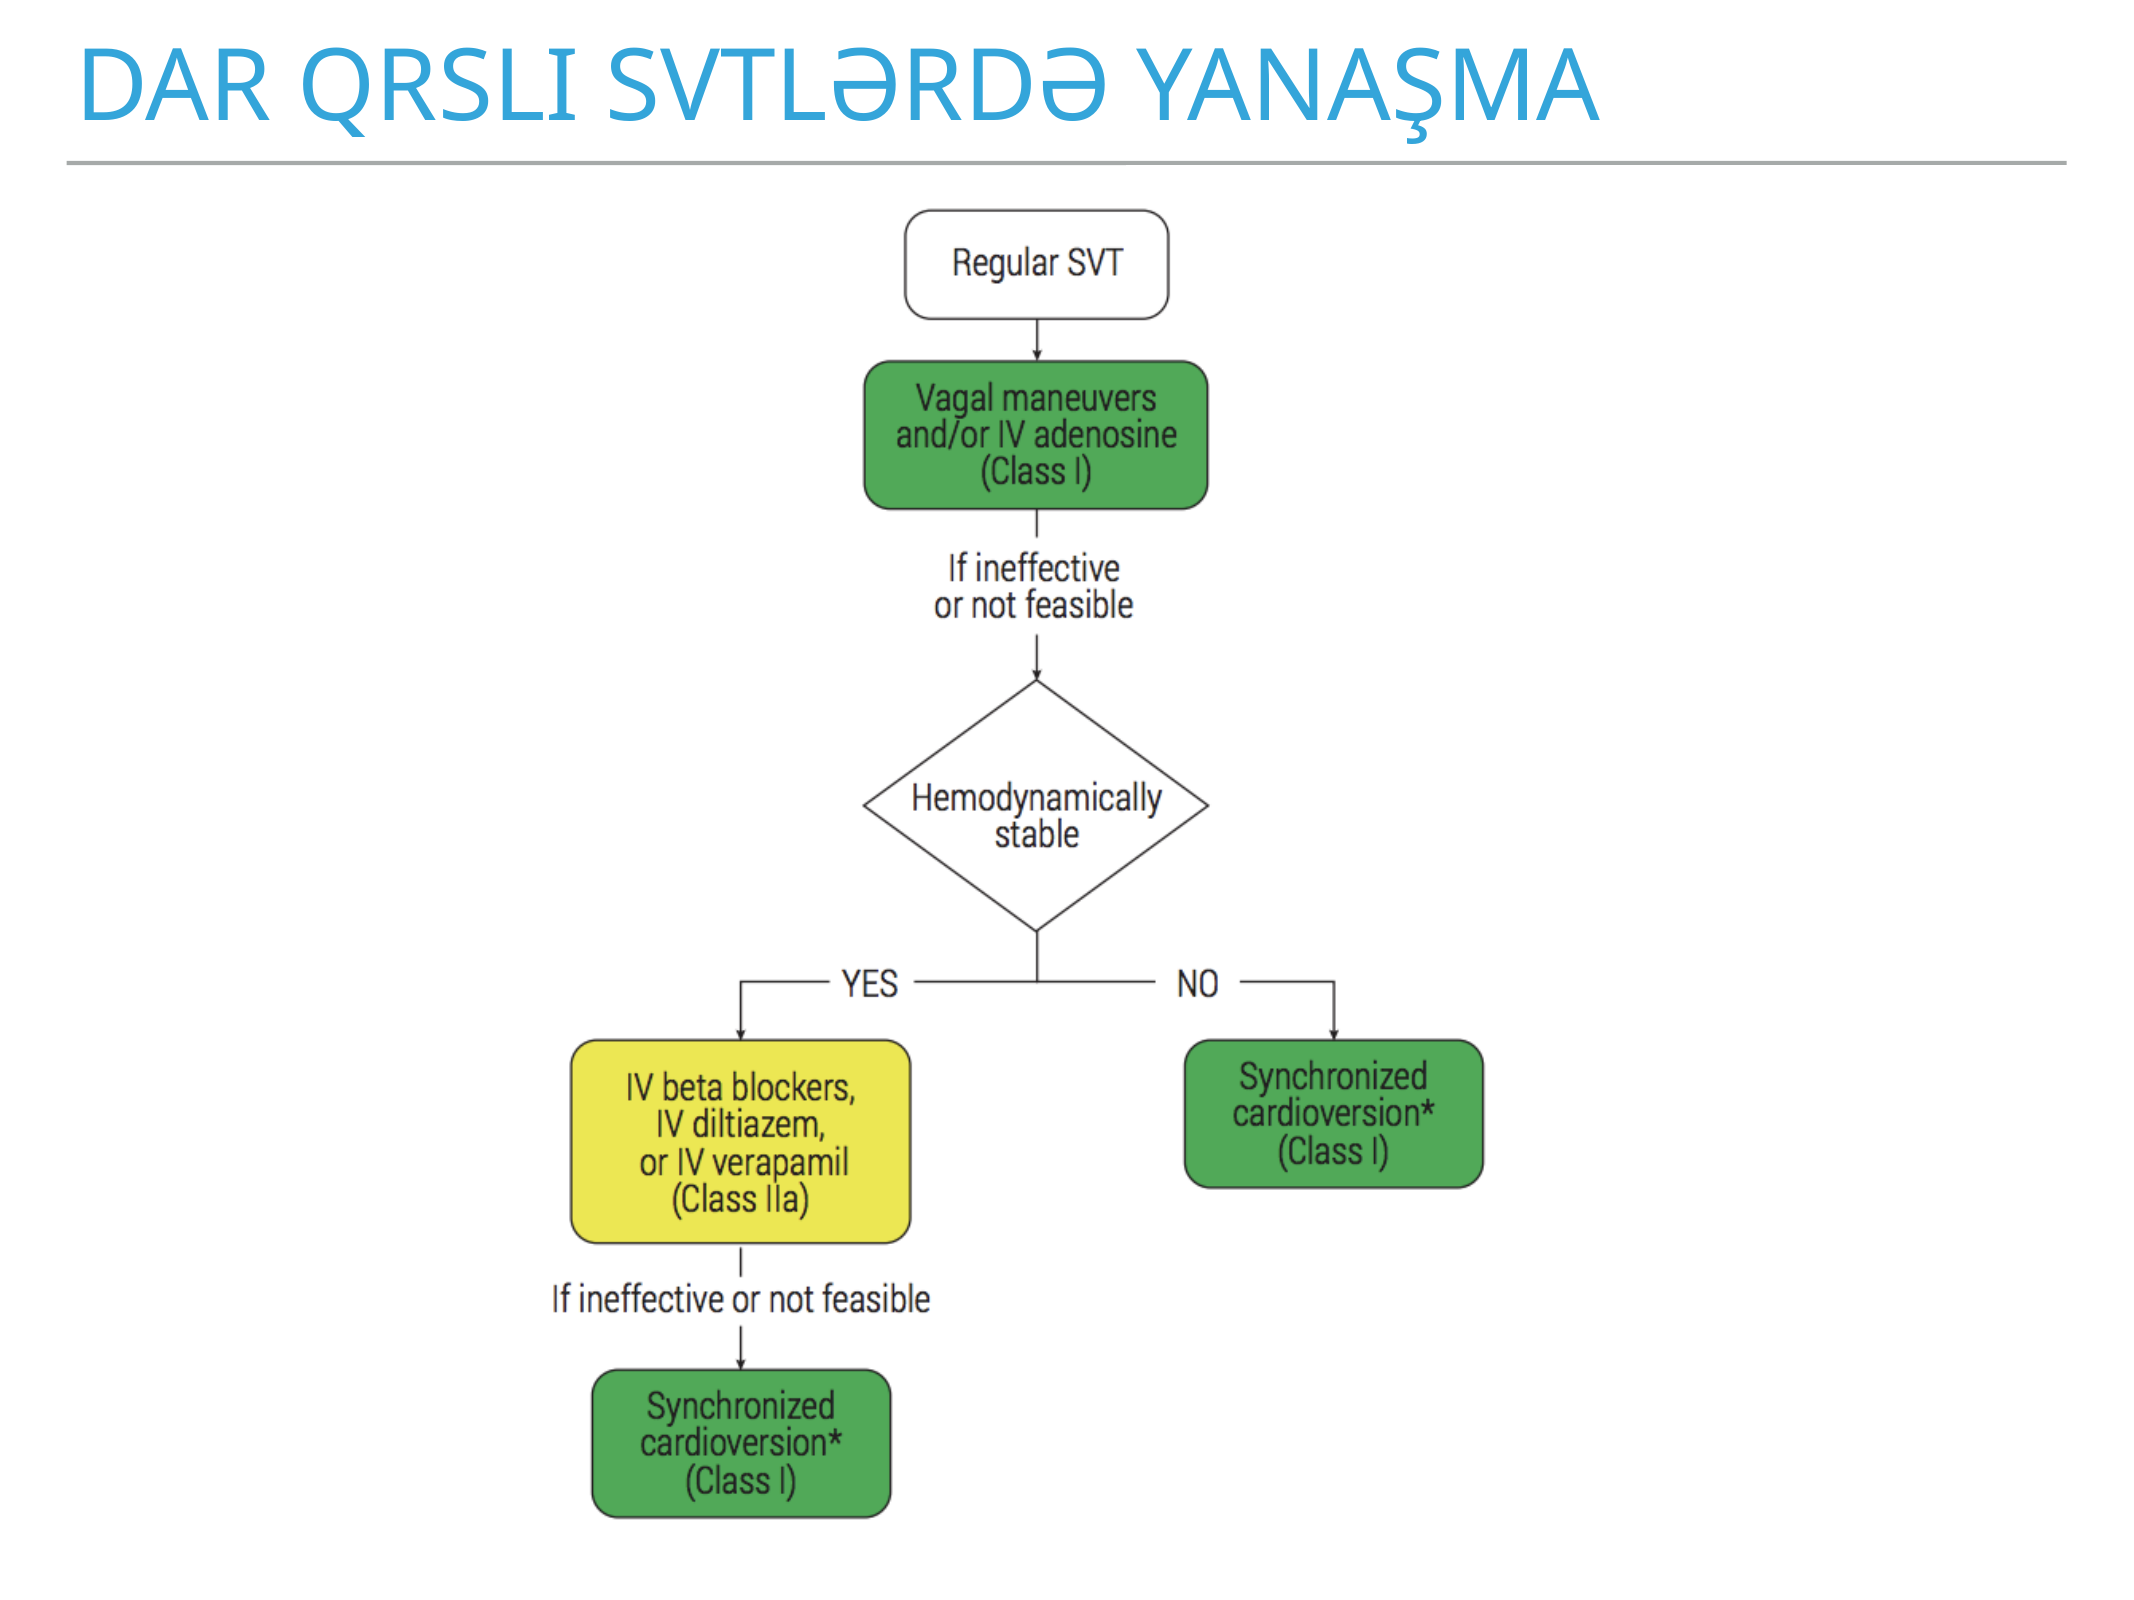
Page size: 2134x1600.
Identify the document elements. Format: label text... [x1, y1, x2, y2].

title Dar qrsli SVTlərdə yanaşma [66, 34, 2068, 155]
picture [497, 176, 1511, 1537]
